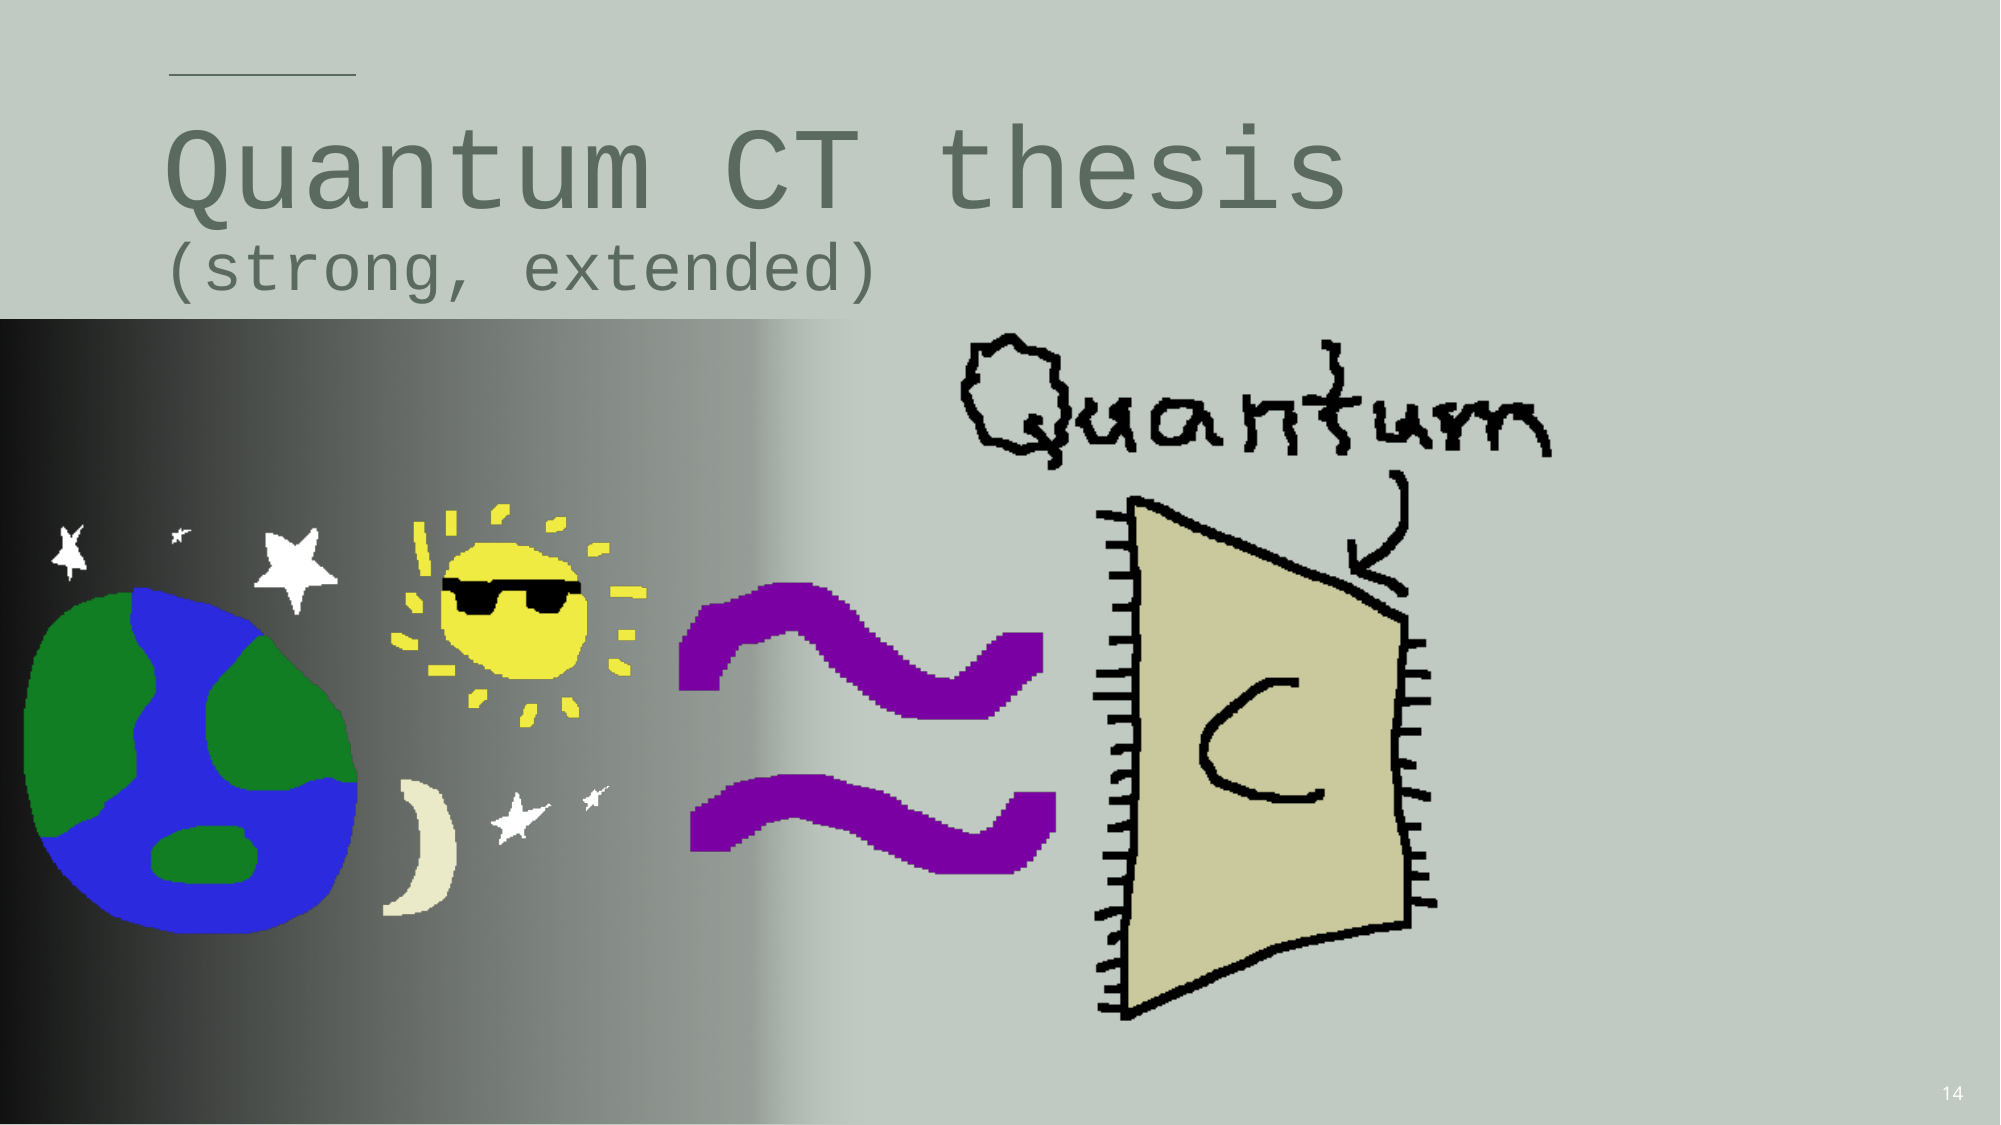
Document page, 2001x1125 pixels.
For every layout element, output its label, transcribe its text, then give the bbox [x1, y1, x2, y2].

picture [0, 319, 1610, 1124]
title Quantum CT thesis (strong, extended) [147, 94, 1979, 319]
slide_number 14 [1610, 1064, 1979, 1124]
